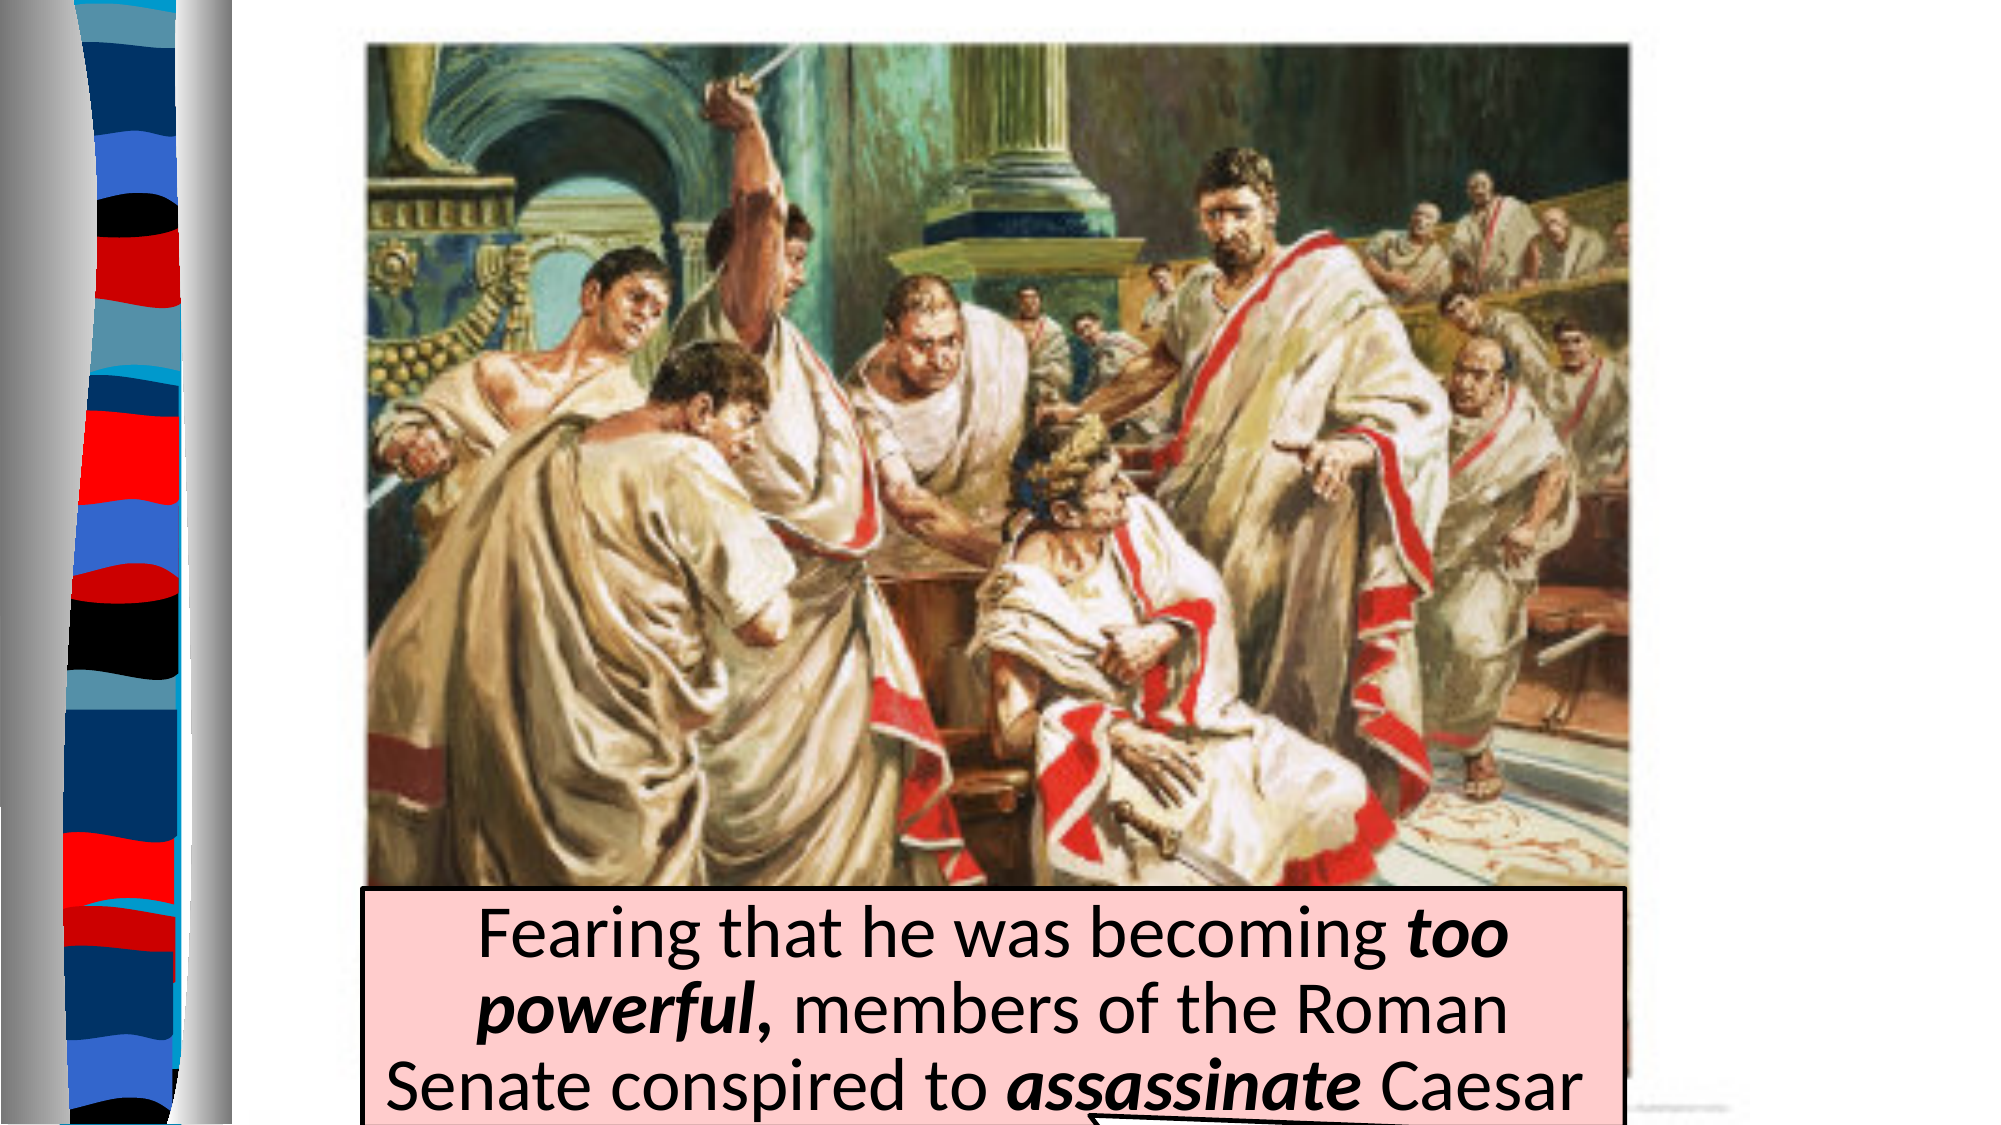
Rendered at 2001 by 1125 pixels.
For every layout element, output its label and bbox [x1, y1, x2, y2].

picture [249, 0, 1751, 1125]
